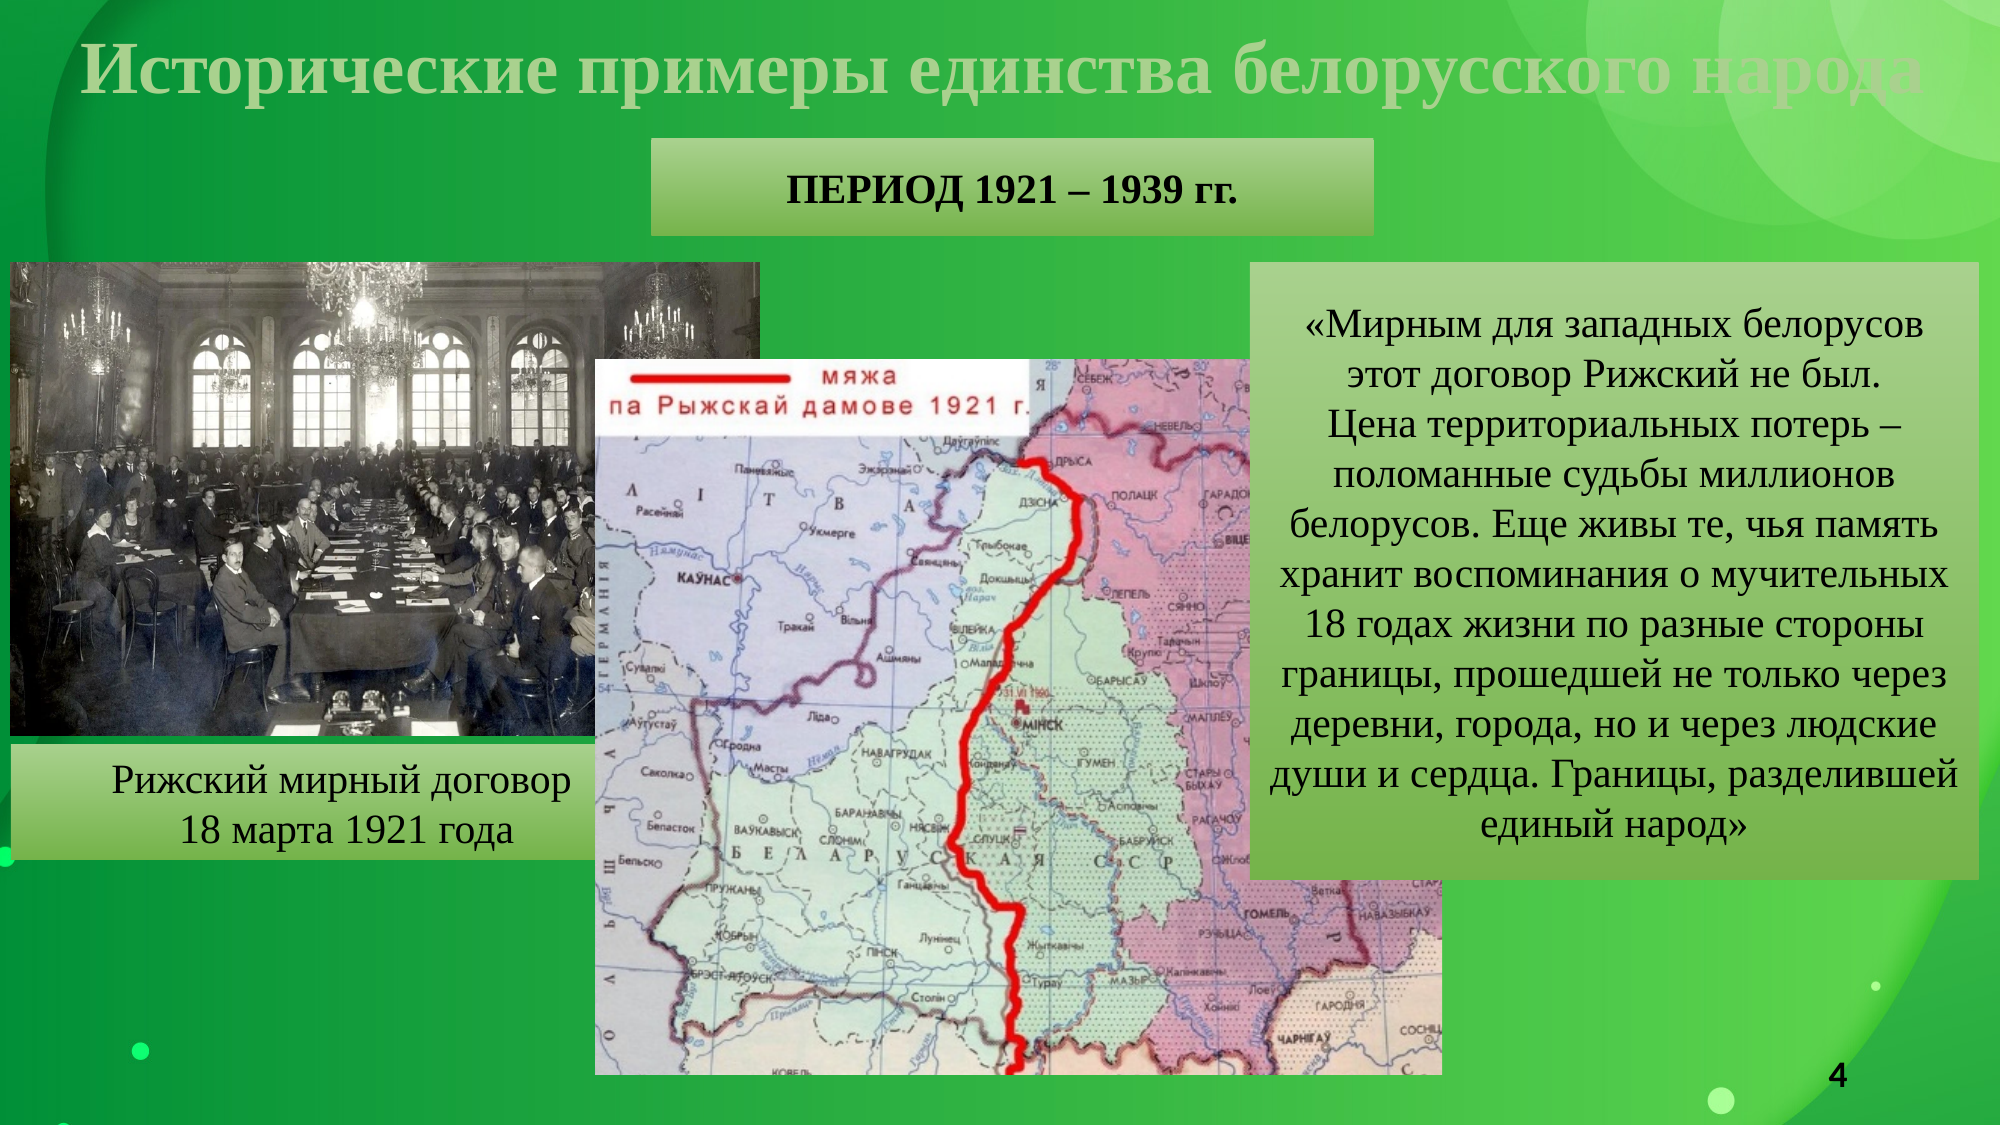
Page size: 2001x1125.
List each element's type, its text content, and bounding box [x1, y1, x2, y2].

text_box Рижский мирный договор 18 марта 1921 года [10, 744, 595, 860]
title Исторические примеры единства белорусского народа [24, 0, 2000, 139]
text_box ПЕРИОД 1921 – 1939 гг. [651, 138, 1374, 236]
text_box «Мирным для западных белорусов этот договор Рижский не был. Цена территориальных потерь – поломанные судьбы миллионов белорусов. Еще живы те, чья память хранит воспоминания о мучительных 18 годах жизни по разные стороны границы, прошедшей не только через деревни, города, но и через людские души и сердца. Границы, разделившей единый народ» [1249, 262, 1979, 880]
picture [0, 0, 2000, 1125]
slide_number 4 [1412, 1042, 1863, 1103]
